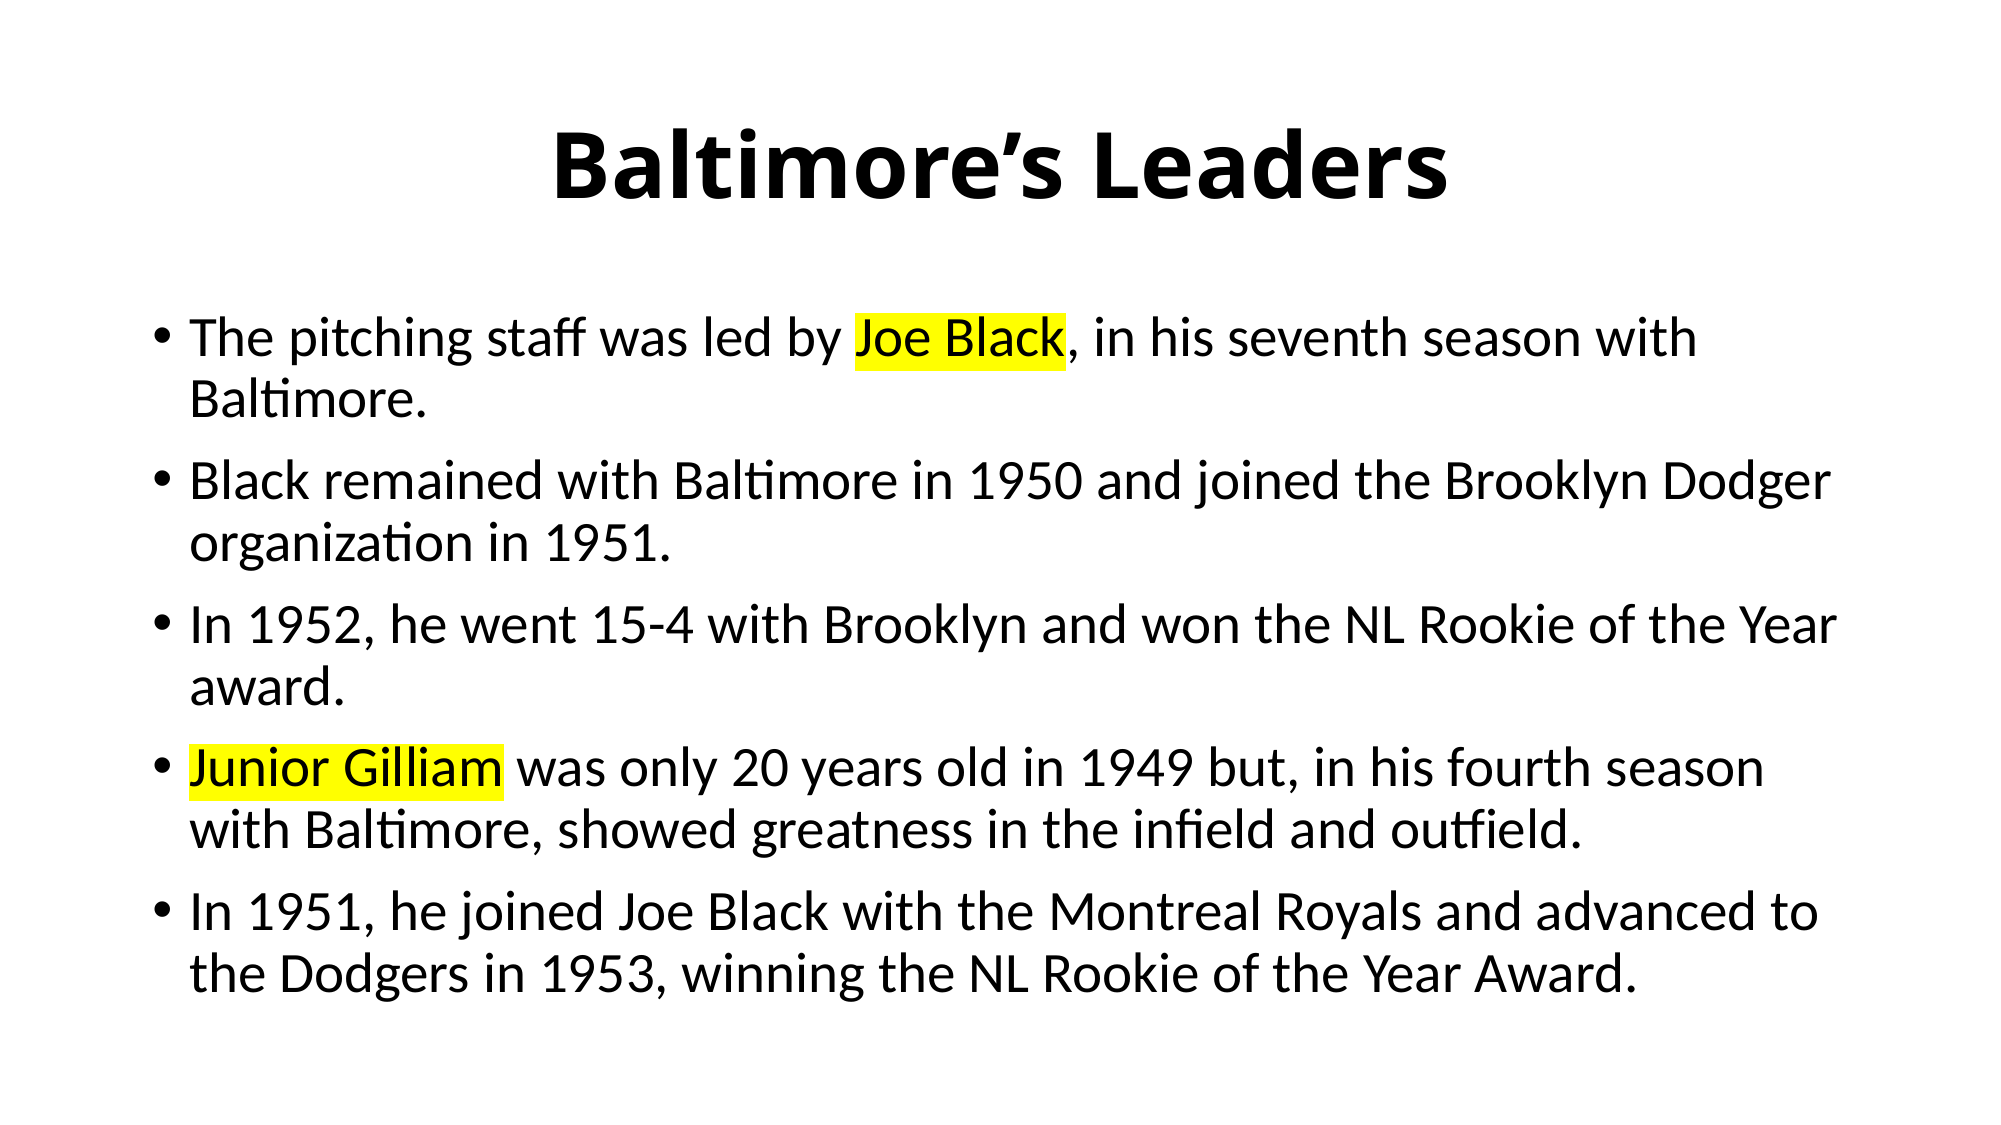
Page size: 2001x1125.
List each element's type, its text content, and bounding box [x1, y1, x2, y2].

title Baltimore’s Leaders [137, 59, 1863, 278]
list The pitching staff was led by Joe Black, in his seventh season with Baltimore. Black remained with Baltimore in 1950 and joined the Brooklyn Dodger organization in 1951. In 1952, he went 15-4 with Brooklyn and won the NL Rookie of the Year award. Junior Gilliam was only 20 years old in 1949 but, in his fourth season with Baltimore, showed greatness in the infield and outfield. In 1951, he joined Joe Black with the Montreal Royals and advanced to the Dodgers in 1953, winning the NL Rookie of the Year Award. [137, 299, 1863, 1014]
